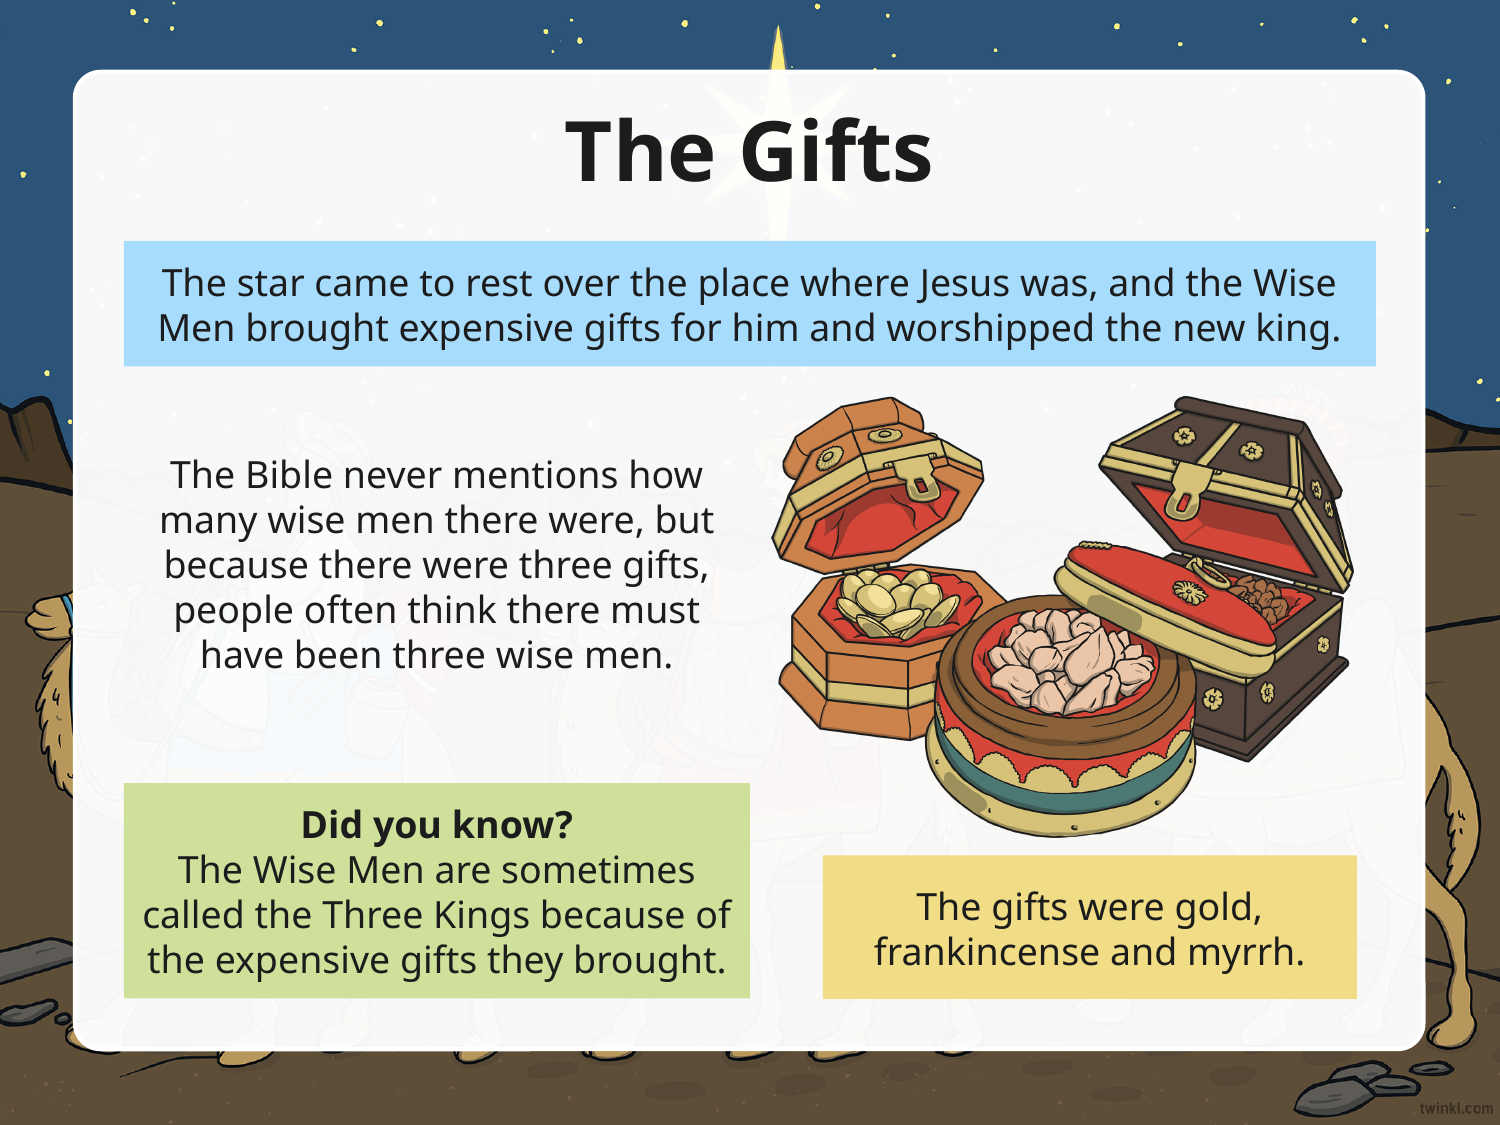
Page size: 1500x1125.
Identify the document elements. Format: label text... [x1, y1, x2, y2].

text_box Did you know? The Wise Men are sometimes called the Three Kings because of the expensive gifts they brought. [123, 783, 750, 999]
text_box The star came to rest over the place where Jesus was, and the Wise Men brought expensive gifts for him and worshipped the new king. [123, 240, 1376, 367]
text_box The Bible never mentions how many wise men there were, but because there were three gifts, people often think there must have been three wise men. [123, 433, 750, 694]
picture [0, 0, 1500, 1125]
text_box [822, 855, 1357, 999]
text_box The Gifts [123, 90, 1376, 206]
